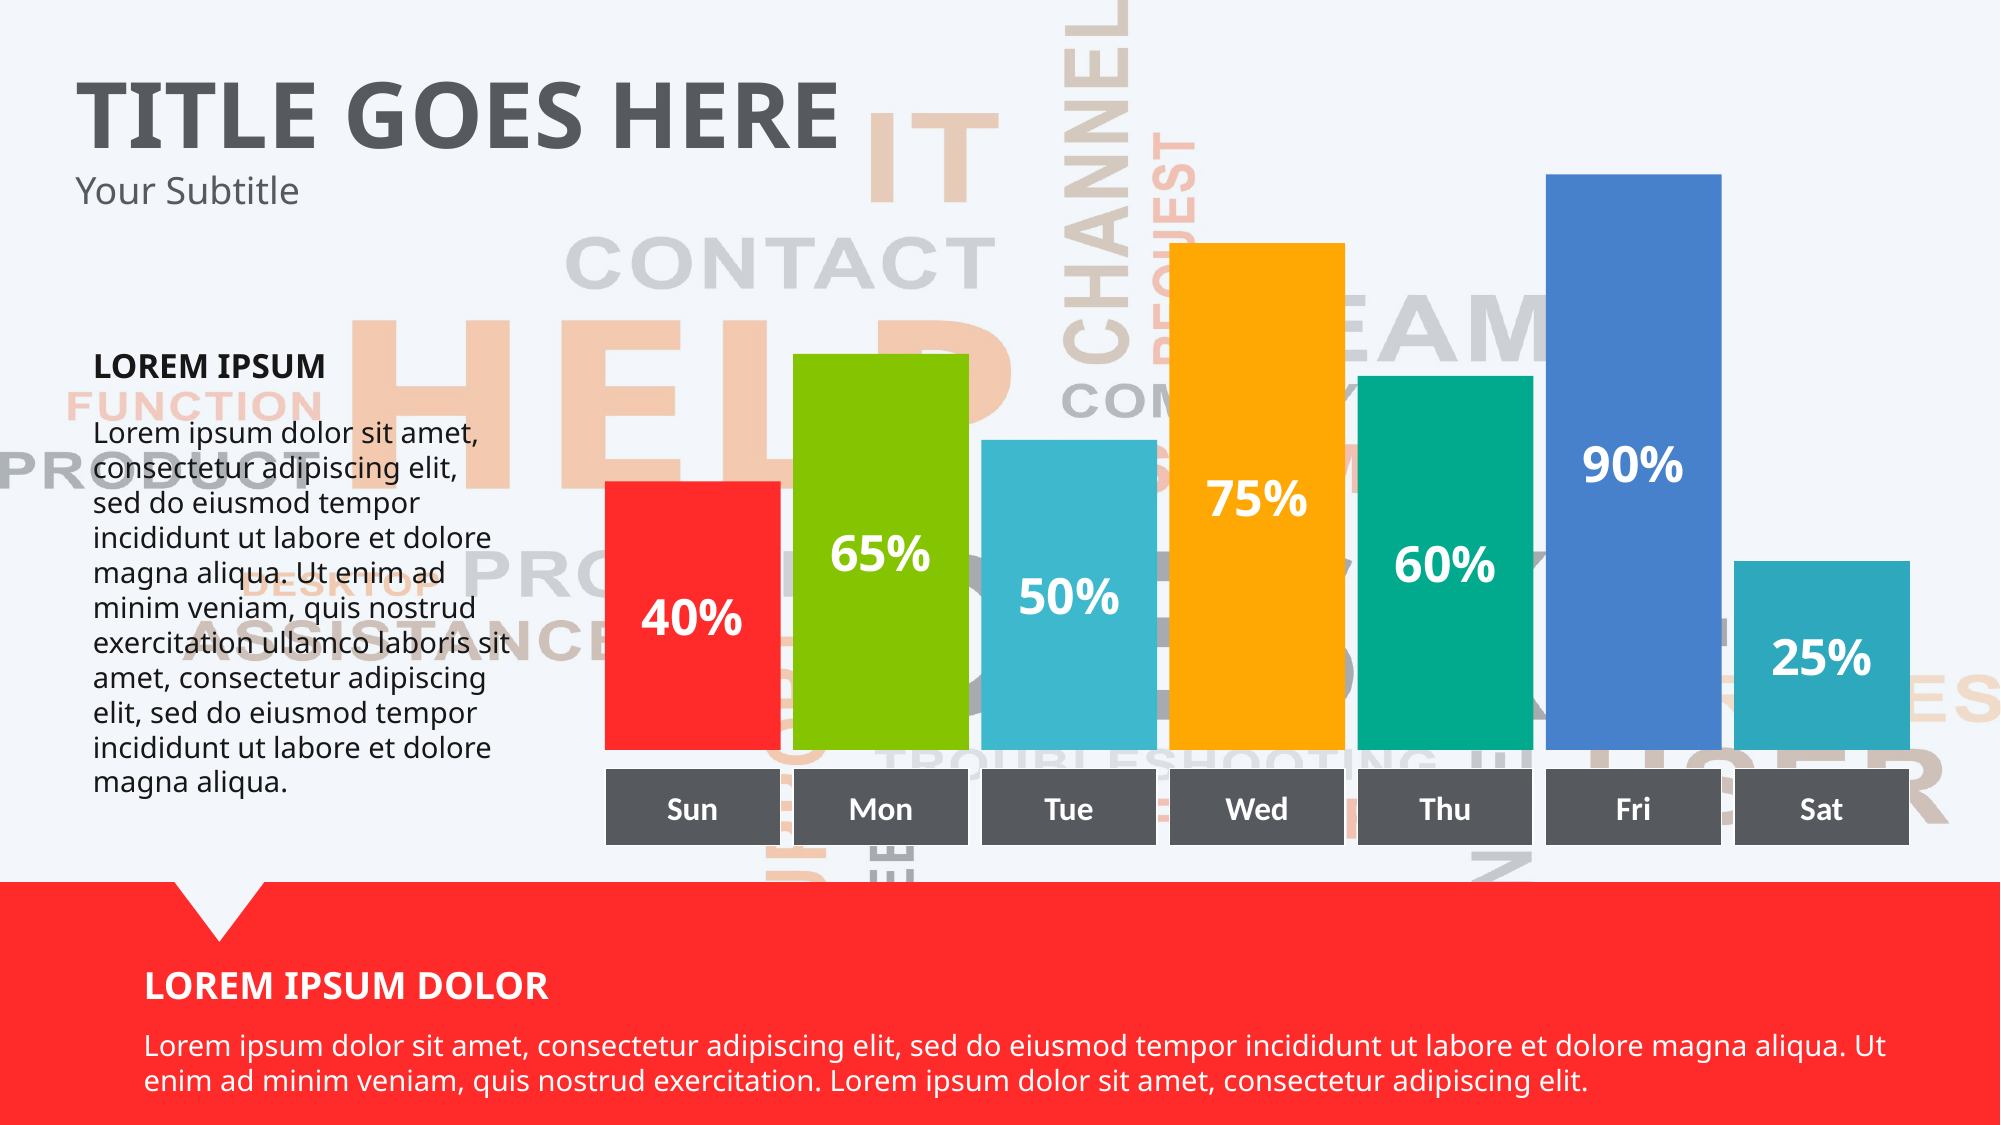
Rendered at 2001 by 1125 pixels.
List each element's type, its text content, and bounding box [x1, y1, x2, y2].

text_box 40% [604, 481, 781, 750]
text_box TITLE GOES HERE Your Subtitle [60, 49, 1036, 220]
text_box Wed [1169, 768, 1346, 846]
text_box 60% [1357, 375, 1534, 750]
text_box Sun [604, 768, 781, 846]
text_box 65% [793, 353, 969, 750]
text_box LOREM IPSUM Lorem ipsum dolor sit amet, consectetur adipiscing elit, sed do eiusmod tempor incididunt ut labore et dolore magna aliqua. Ut enim ad minim veniam, quis nostrud exercitation ullamco laboris sit amet, consectetur adipiscing elit, sed do eiusmod tempor incididunt ut labore et dolore magna aliqua. [78, 337, 529, 807]
text_box [0, 881, 2000, 1125]
text_box 50% [981, 439, 1158, 750]
text_box Thu [1357, 768, 1534, 846]
text_box LOREM IPSUM DOLOR Lorem ipsum dolor sit amet, consectetur adipiscing elit, sed do eiusmod tempor incididunt ut labore et dolore magna aliqua. Ut enim ad minim veniam, quis nostrud exercitation. Lorem ipsum dolor sit amet, consectetur adipiscing elit. [128, 954, 1940, 1105]
text_box Fri [1545, 768, 1722, 846]
text_box Tue [981, 768, 1157, 846]
text_box Mon [792, 768, 969, 846]
text_box 90% [1545, 174, 1722, 750]
text_box 75% [1169, 243, 1346, 750]
text_box 25% [1734, 561, 1910, 750]
text_box Sat [1733, 768, 1910, 846]
